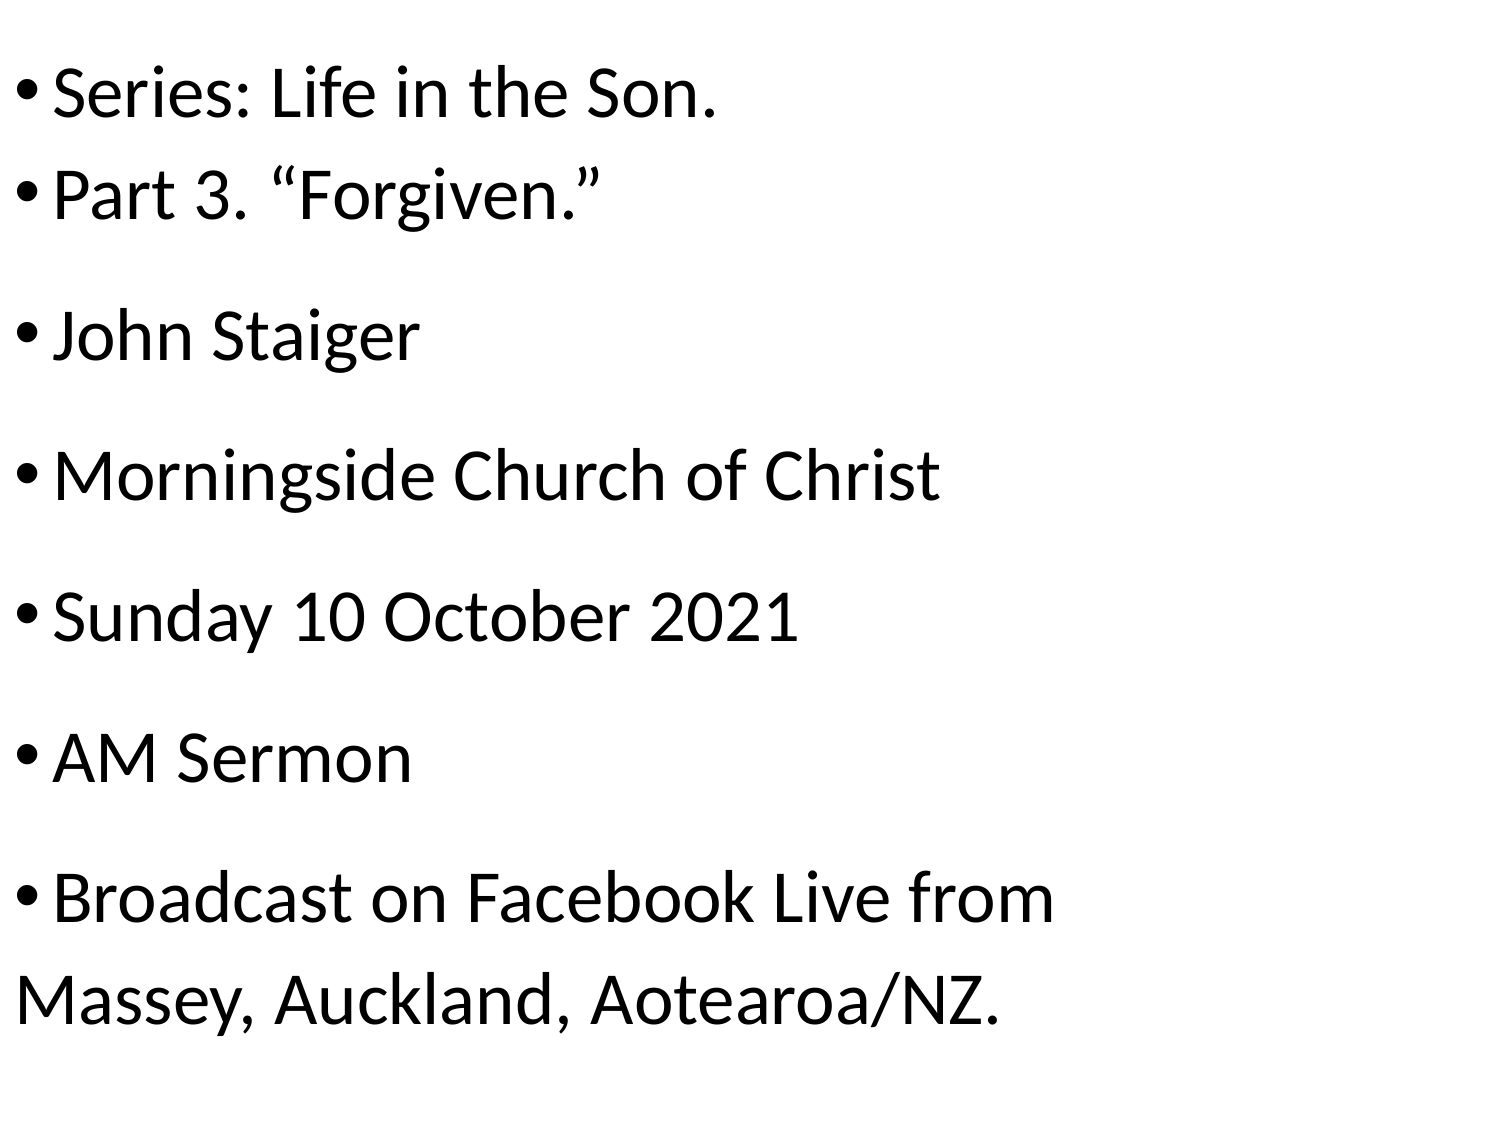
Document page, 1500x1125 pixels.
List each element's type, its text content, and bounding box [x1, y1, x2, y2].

text_box Series: Life in the Son. Part 3. “Forgiven.” John Staiger Morningside Church of Christ Sunday 10 October 2021 AM Sermon Broadcast on Facebook Live from Massey, Auckland, Aotearoa/NZ. [0, 45, 1500, 1125]
